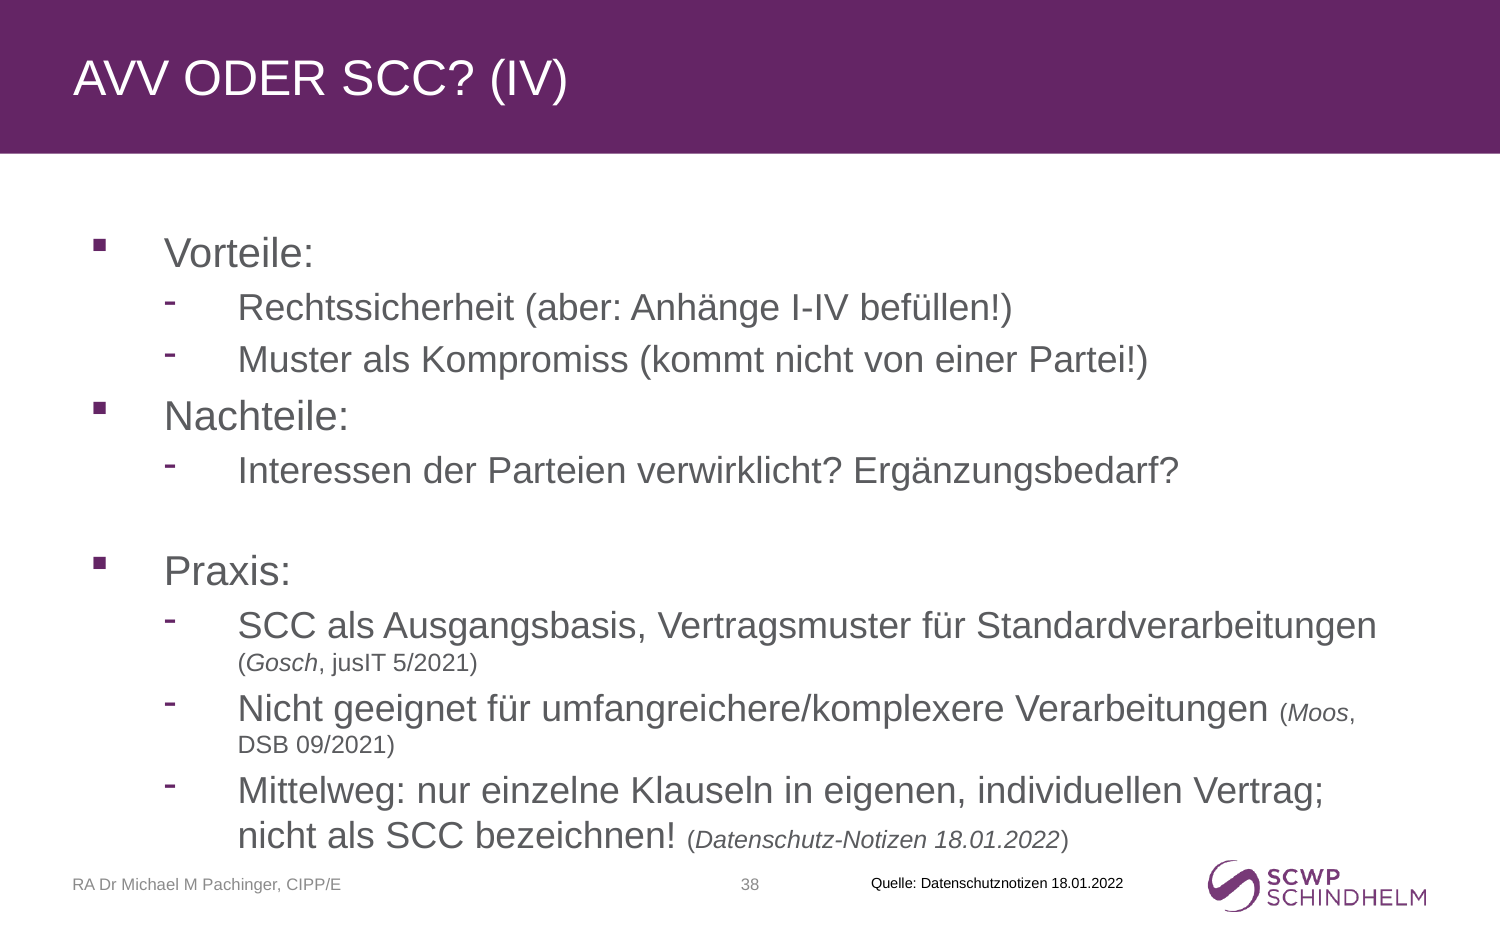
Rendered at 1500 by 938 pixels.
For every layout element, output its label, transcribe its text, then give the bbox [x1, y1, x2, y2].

footer RA Dr Michael M Pachinger, CIPP/E [57, 858, 533, 909]
list Vorteile: Rechtssicherheit (aber: Anhänge I-IV befüllen!) Muster als Kompromiss (kommt nicht von einer Partei!) Nachteile: Interessen der Parteien verwirklicht? Ergänzungsbedarf? Praxis: SCC als Ausgangsbasis, Vertragsmuster für Standardverarbeitungen (Gosch, jusIT 5/2021) Nicht geeignet für umfangreichere/komplexere Verarbeitungen (Moos, DSB 09/2021) Mittelweg: nur einzelne Klauseln in eigenen, individuellen Vertrag; nicht als SCC bezeichnen! (Datenschutz-Notizen 18.01.2022) [74, 191, 1426, 811]
text_box 38 [672, 858, 828, 909]
text_box Quelle: Datenschutznotizen 18.01.2022 [856, 867, 1258, 900]
title AVV oder SCC? (IV) [0, 0, 1500, 154]
picture [1207, 858, 1426, 912]
